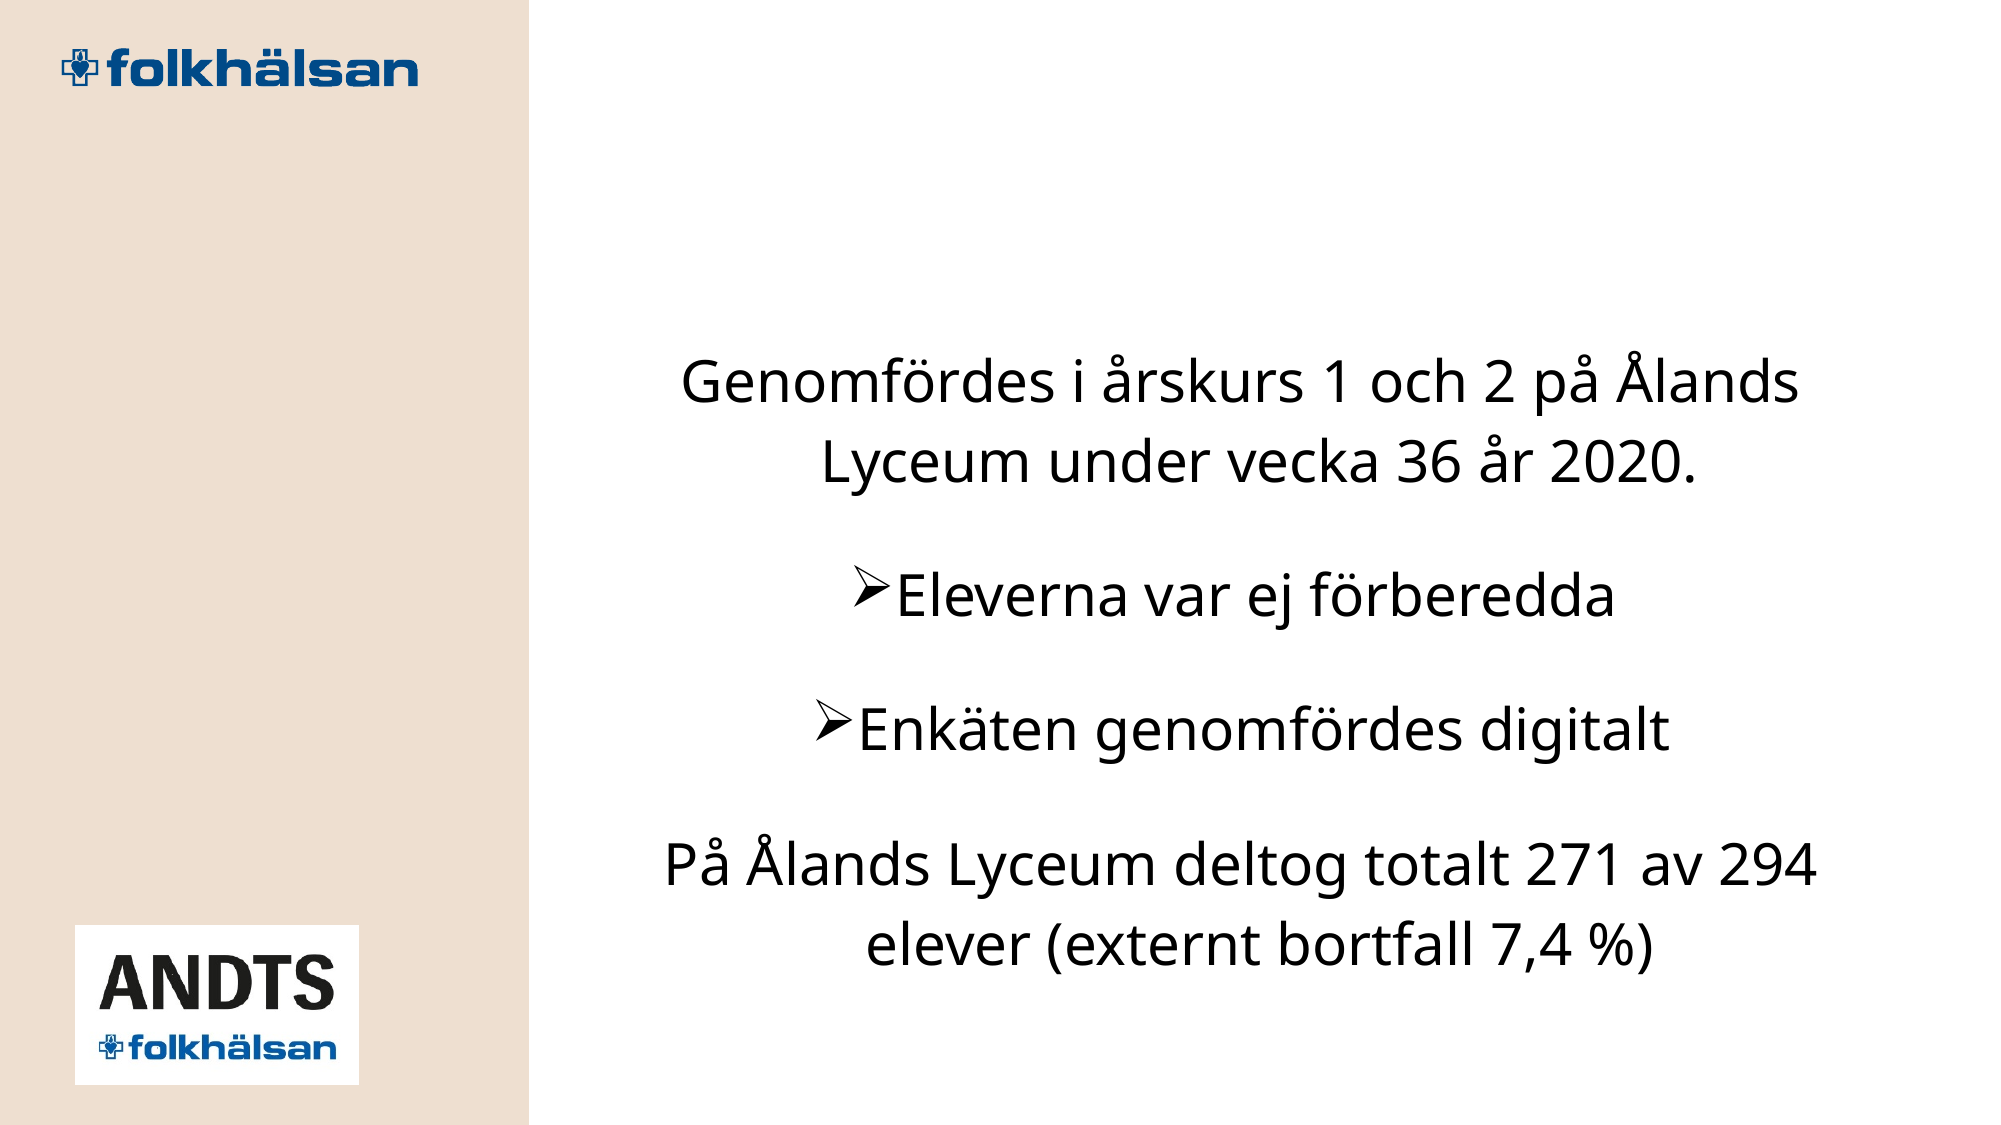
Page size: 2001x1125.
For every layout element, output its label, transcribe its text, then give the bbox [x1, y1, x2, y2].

picture [61, 48, 418, 87]
list Genomfördes i årskurs 1 och 2 på Ålands Lyceum under vecka 36 år 2020. Eleverna var ej förberedda Enkäten genomfördes digitalt På Ålands Lyceum deltog totalt 271 av 294 elever (externt bortfall 7,4 %) [587, 199, 1894, 1005]
picture [75, 925, 359, 1085]
